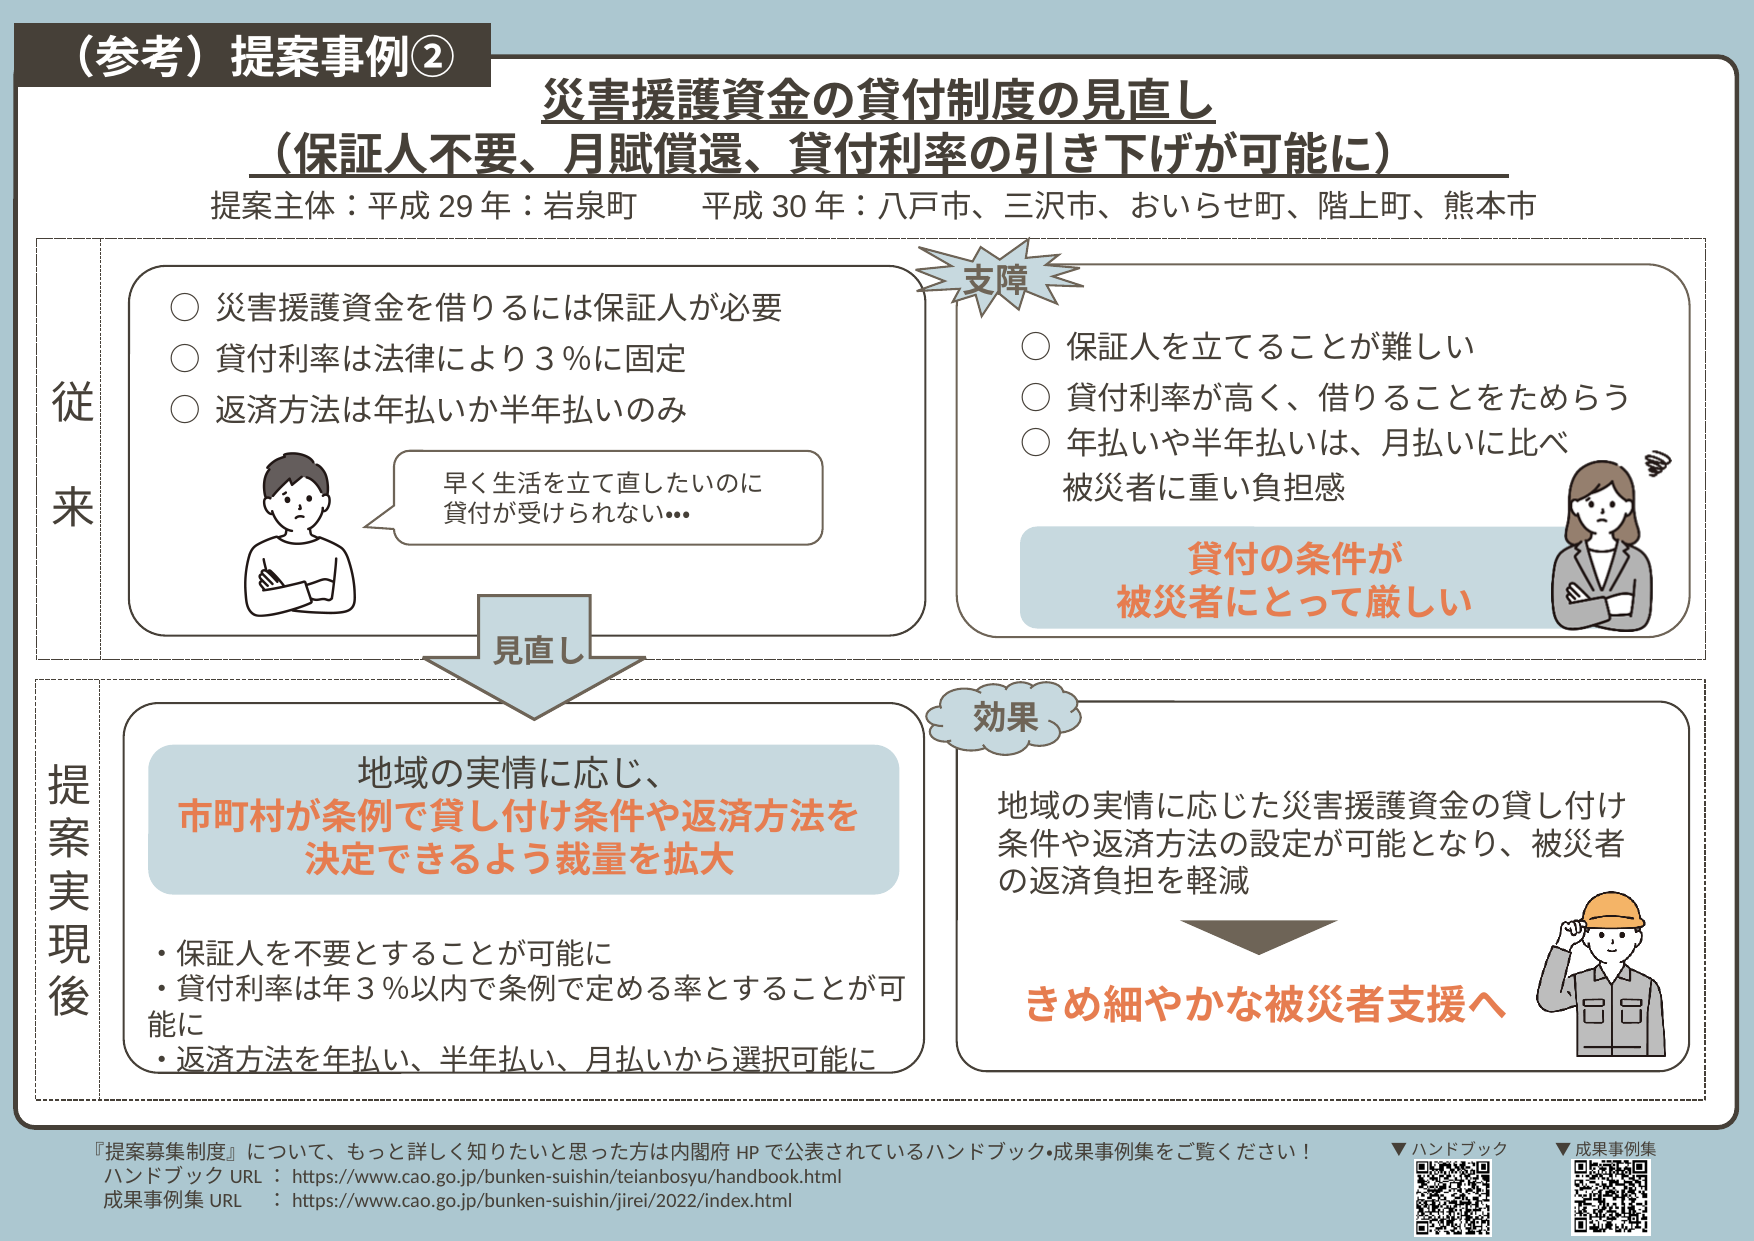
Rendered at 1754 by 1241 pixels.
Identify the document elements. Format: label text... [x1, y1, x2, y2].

picture [1536, 891, 1666, 1057]
text_box 災害援護資金の貸付制度の見直し （保証人不要、月賦償還、貸付利率の引き下げが可能に） [1725, 56, 1742, 195]
picture [1414, 1159, 1492, 1237]
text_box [49, 1131, 1693, 1221]
picture [244, 452, 356, 617]
text_box [361, 449, 824, 546]
text_box （参考）提案事例② [15, 25, 490, 86]
text_box [1018, 525, 1551, 630]
text_box 貸付の条件が 被災者にとって厳しい [1087, 528, 1503, 630]
picture [1551, 428, 1681, 632]
text_box [154, 750, 901, 896]
text_box [0, 0, 1754, 1241]
text_box 地域の実情に応じた災害援護資金の貸し付け条件や返済方法の設定が可能となり、被災者の返済負担を軽減 [993, 739, 1649, 946]
text_box ・保証人を不要とすることが可能に ・貸付利率は年３％以内で条例で定める率とすることが可能に ・返済方法を年払い、半年払い、月払いから選択可能に [132, 928, 930, 1084]
text_box 提案主体：平成29年：岩泉町 平成30年：八戸市、三沢市、おいらせ町、階上町、熊本市 [13, 178, 1735, 231]
text_box きめ細やかな被災者支援へ [980, 961, 1536, 1045]
text_box [1179, 919, 1339, 957]
picture [1571, 1159, 1651, 1236]
text_box ○ 保証人を立てることが難しい ○ 貸付利率が高く、借りることをためらう ○ 年払いや半年払いは、月払いに比べ 被災者に重い負担感 [1019, 314, 1754, 518]
text_box [14, 55, 1738, 1129]
text_box 地域の実情に応じ、 市町村が条例で貸し付け条件や返済方法を 決定できるよう裁量を拡大 [148, 743, 892, 888]
